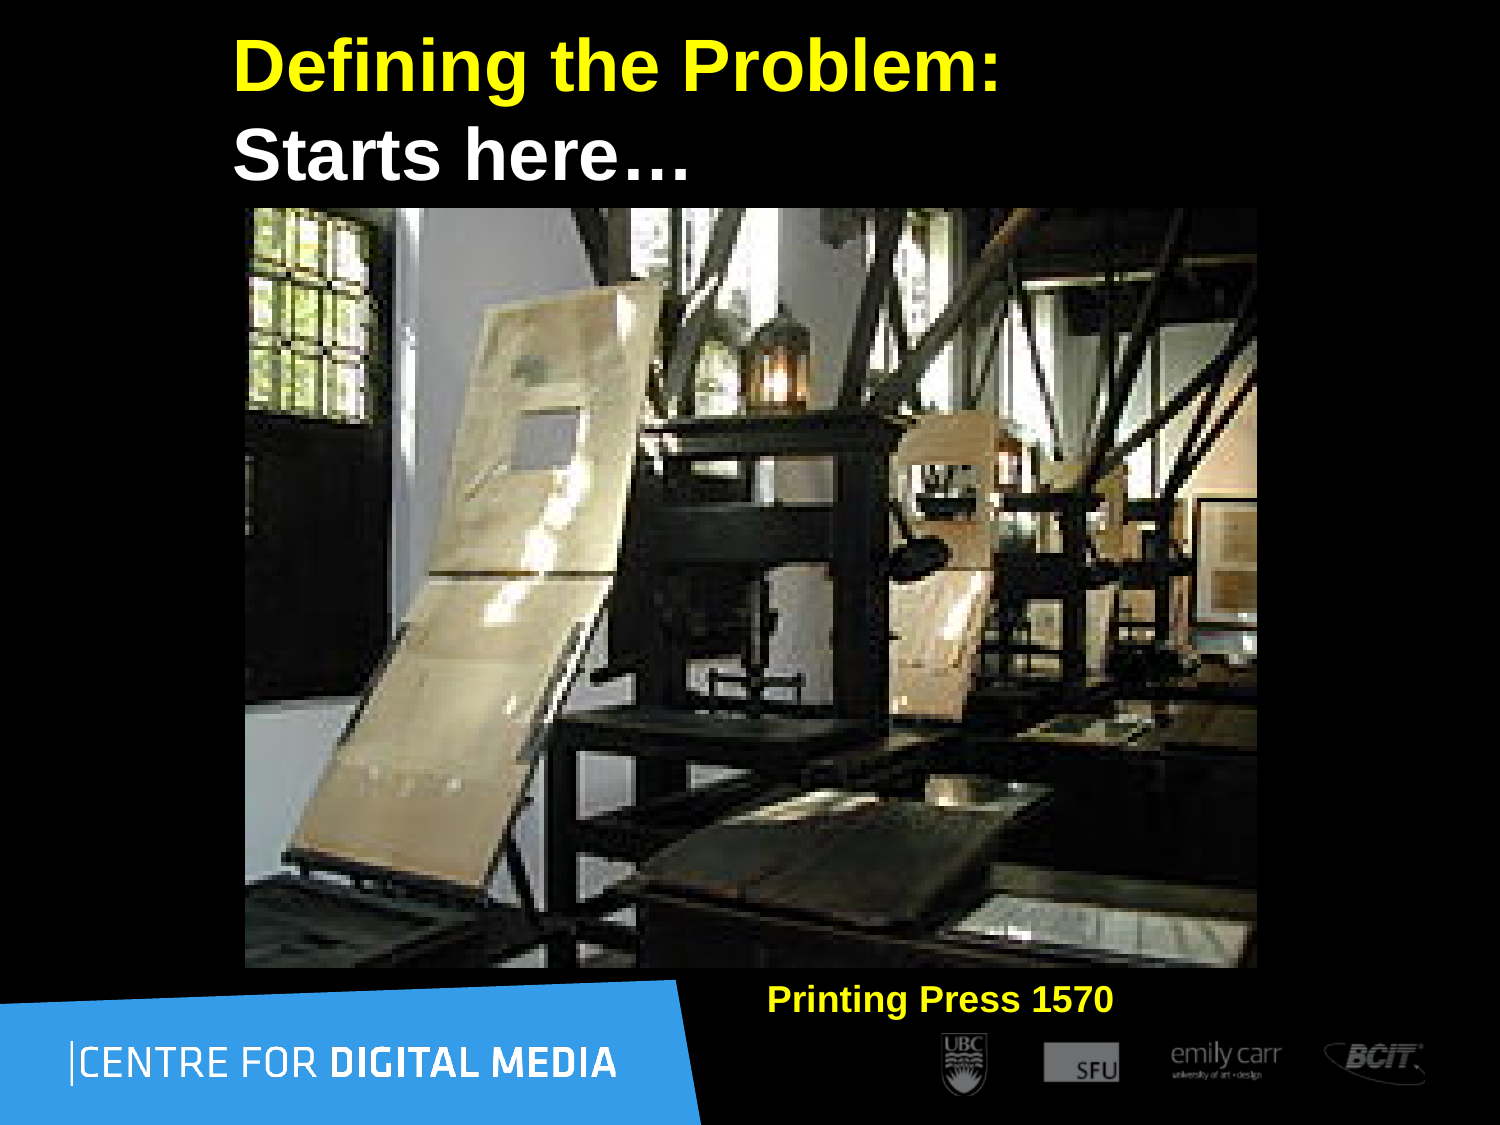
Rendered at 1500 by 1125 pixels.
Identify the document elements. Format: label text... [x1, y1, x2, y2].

text_box Printing Press 1570 [752, 976, 1130, 1028]
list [244, 208, 1263, 969]
title Defining the Problem: Starts here… [75, 4, 1425, 209]
